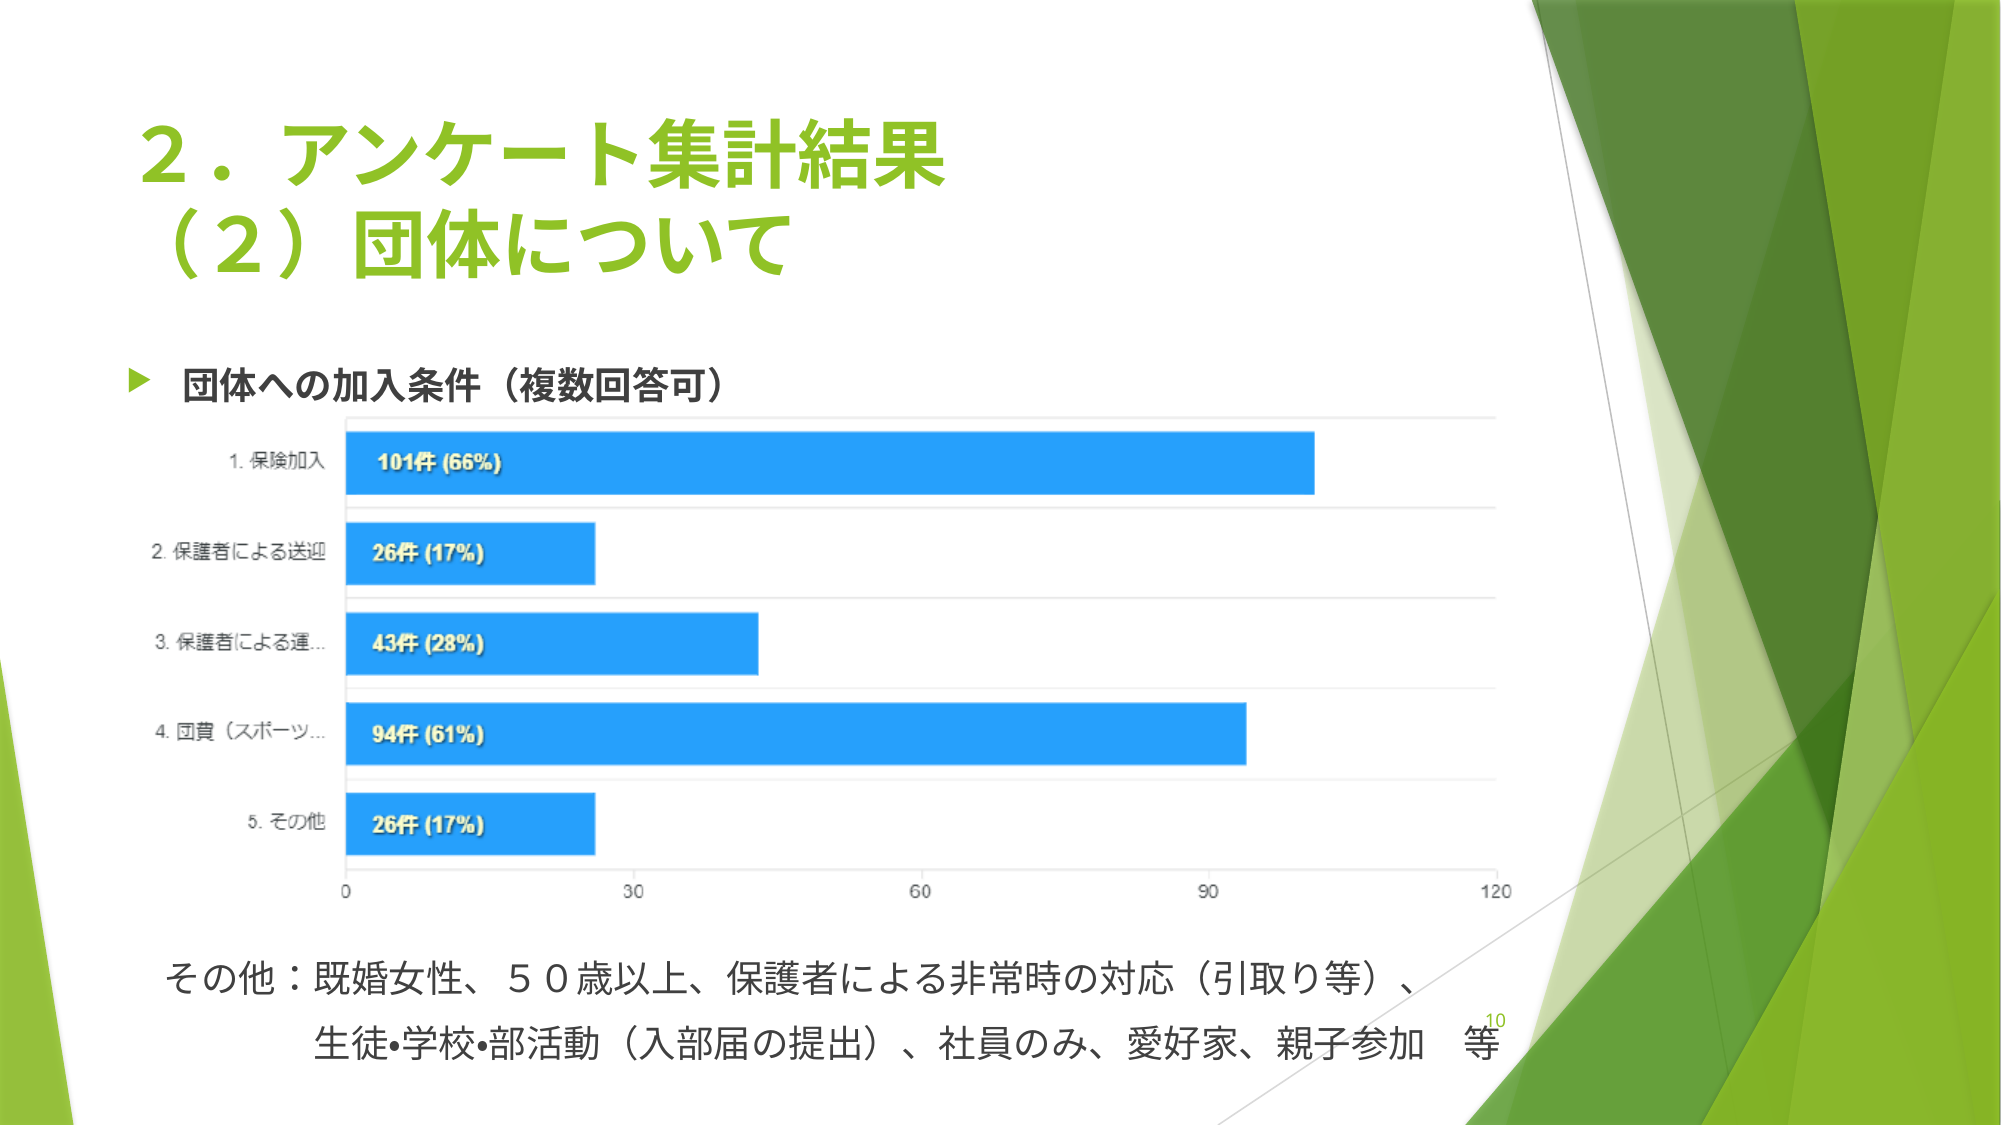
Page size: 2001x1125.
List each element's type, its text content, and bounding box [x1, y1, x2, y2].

slide_number 10 [1409, 991, 1522, 1051]
list 団体への加入条件（複数回答可） その他：既婚女性、５０歳以上、保護者による非常時の対応（引取り等）、 生徒・学校・部活動（入部届の提出）、社員のみ、愛好家、親子参加 等 [111, 354, 1696, 1087]
picture [110, 414, 1522, 913]
title ２．アンケート集計結果 （２）団体について [111, 99, 1522, 317]
